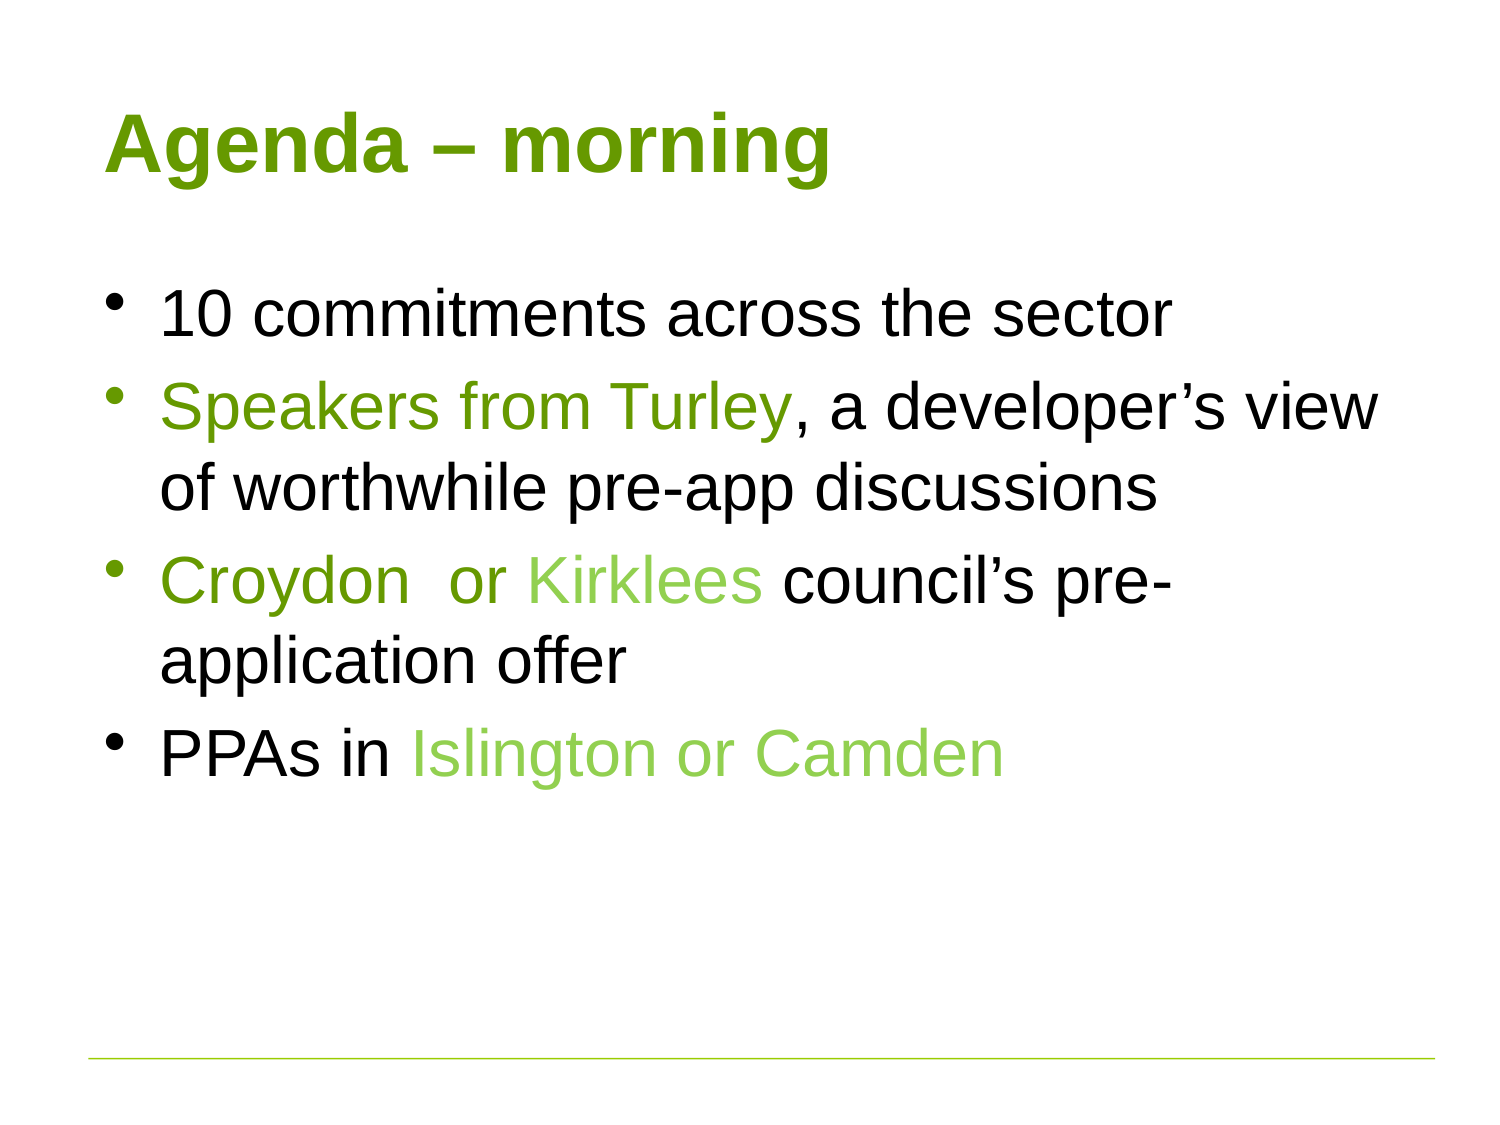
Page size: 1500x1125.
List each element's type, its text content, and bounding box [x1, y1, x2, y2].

list 10 commitments across the sector Speakers from Turley, a developer’s view of worthwhile pre-app discussions Croydon or Kirklees council’s pre-application offer PPAs in Islington or Camden [88, 262, 1439, 1005]
title Agenda – morning [88, 45, 1439, 233]
